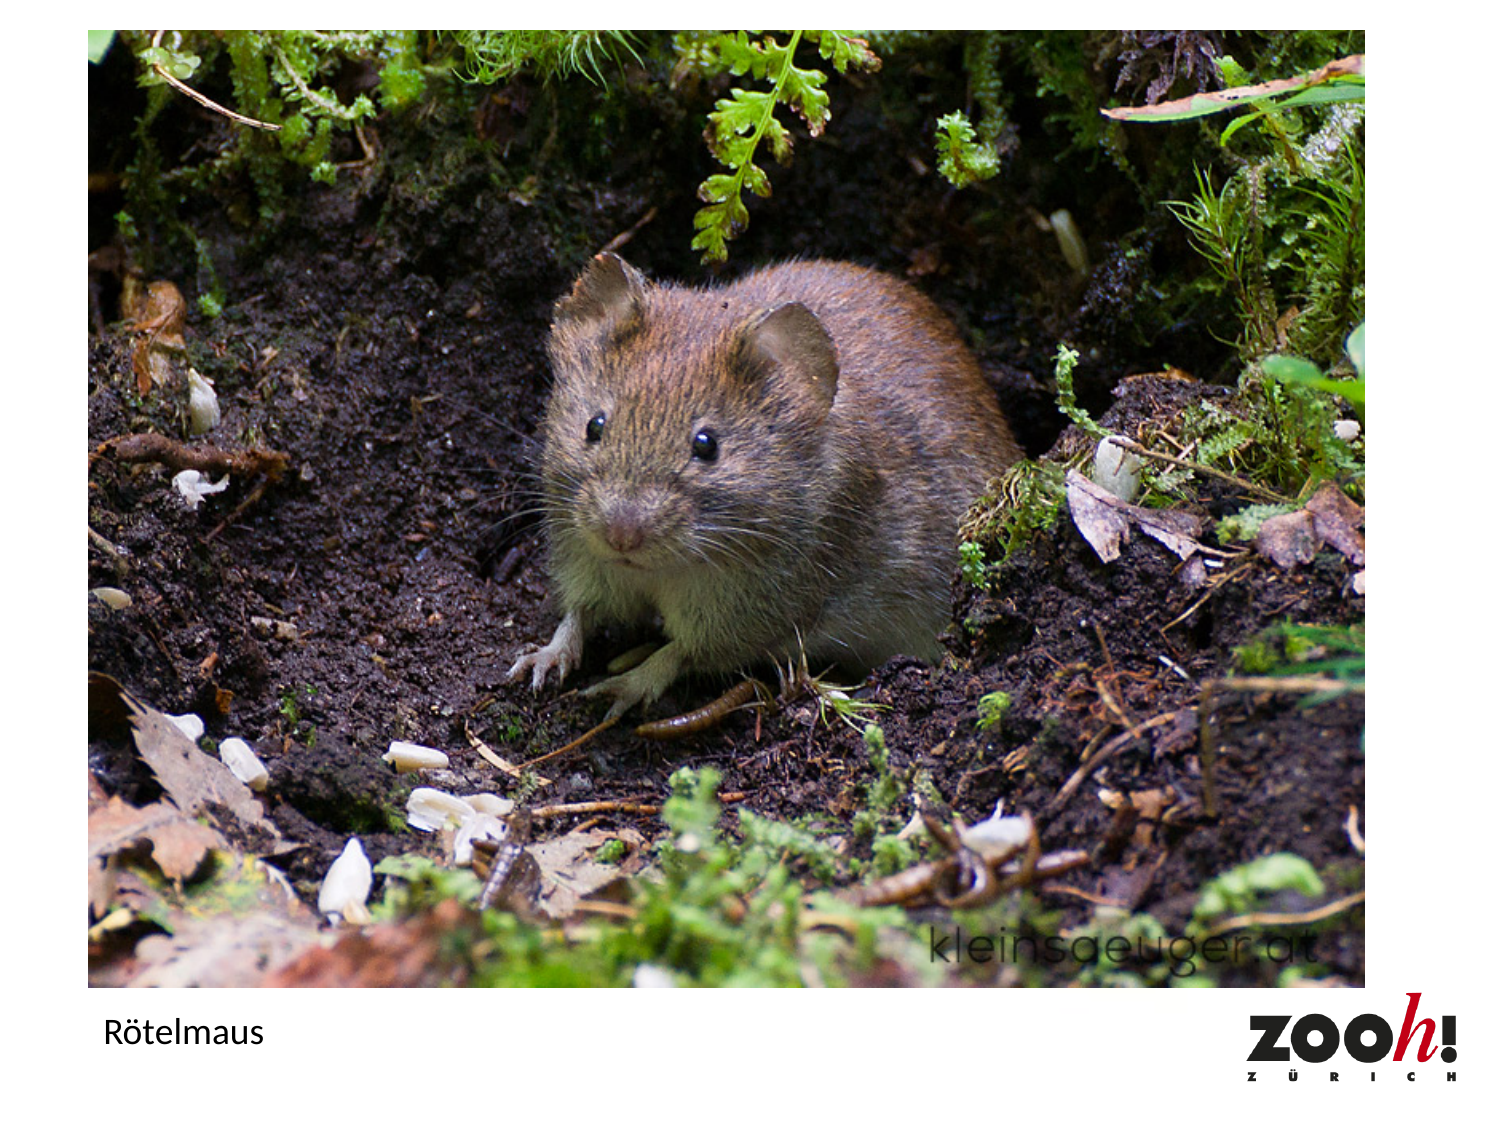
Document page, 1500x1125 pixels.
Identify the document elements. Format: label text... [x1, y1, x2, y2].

picture [0, 30, 1500, 1100]
text_box Rötelmaus [88, 999, 455, 1060]
